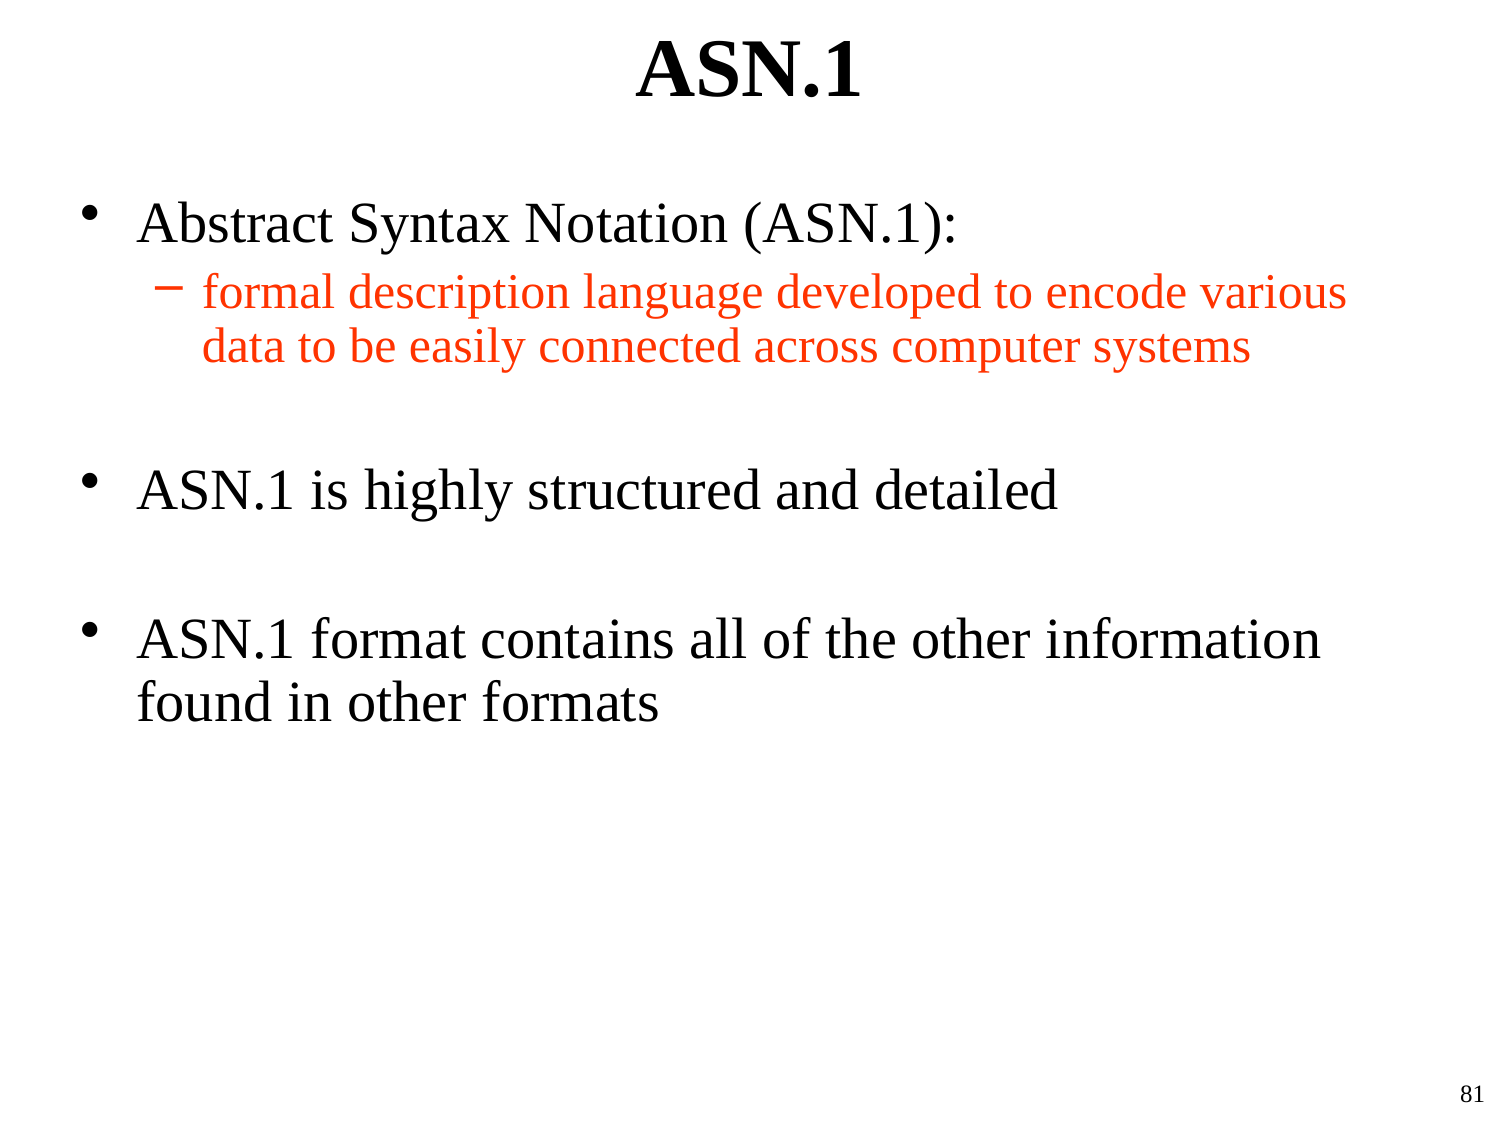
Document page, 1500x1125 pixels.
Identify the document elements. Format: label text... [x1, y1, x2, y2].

list Abstract Syntax Notation (ASN.1): formal description language developed to encode various data to be easily connected across computer systems ASN.1 is highly structured and detailed ASN.1 format contains all of the other information found in other formats [64, 184, 1424, 1002]
title ASN.1 [0, 0, 1500, 126]
slide_number 81 [1186, 1069, 1500, 1125]
